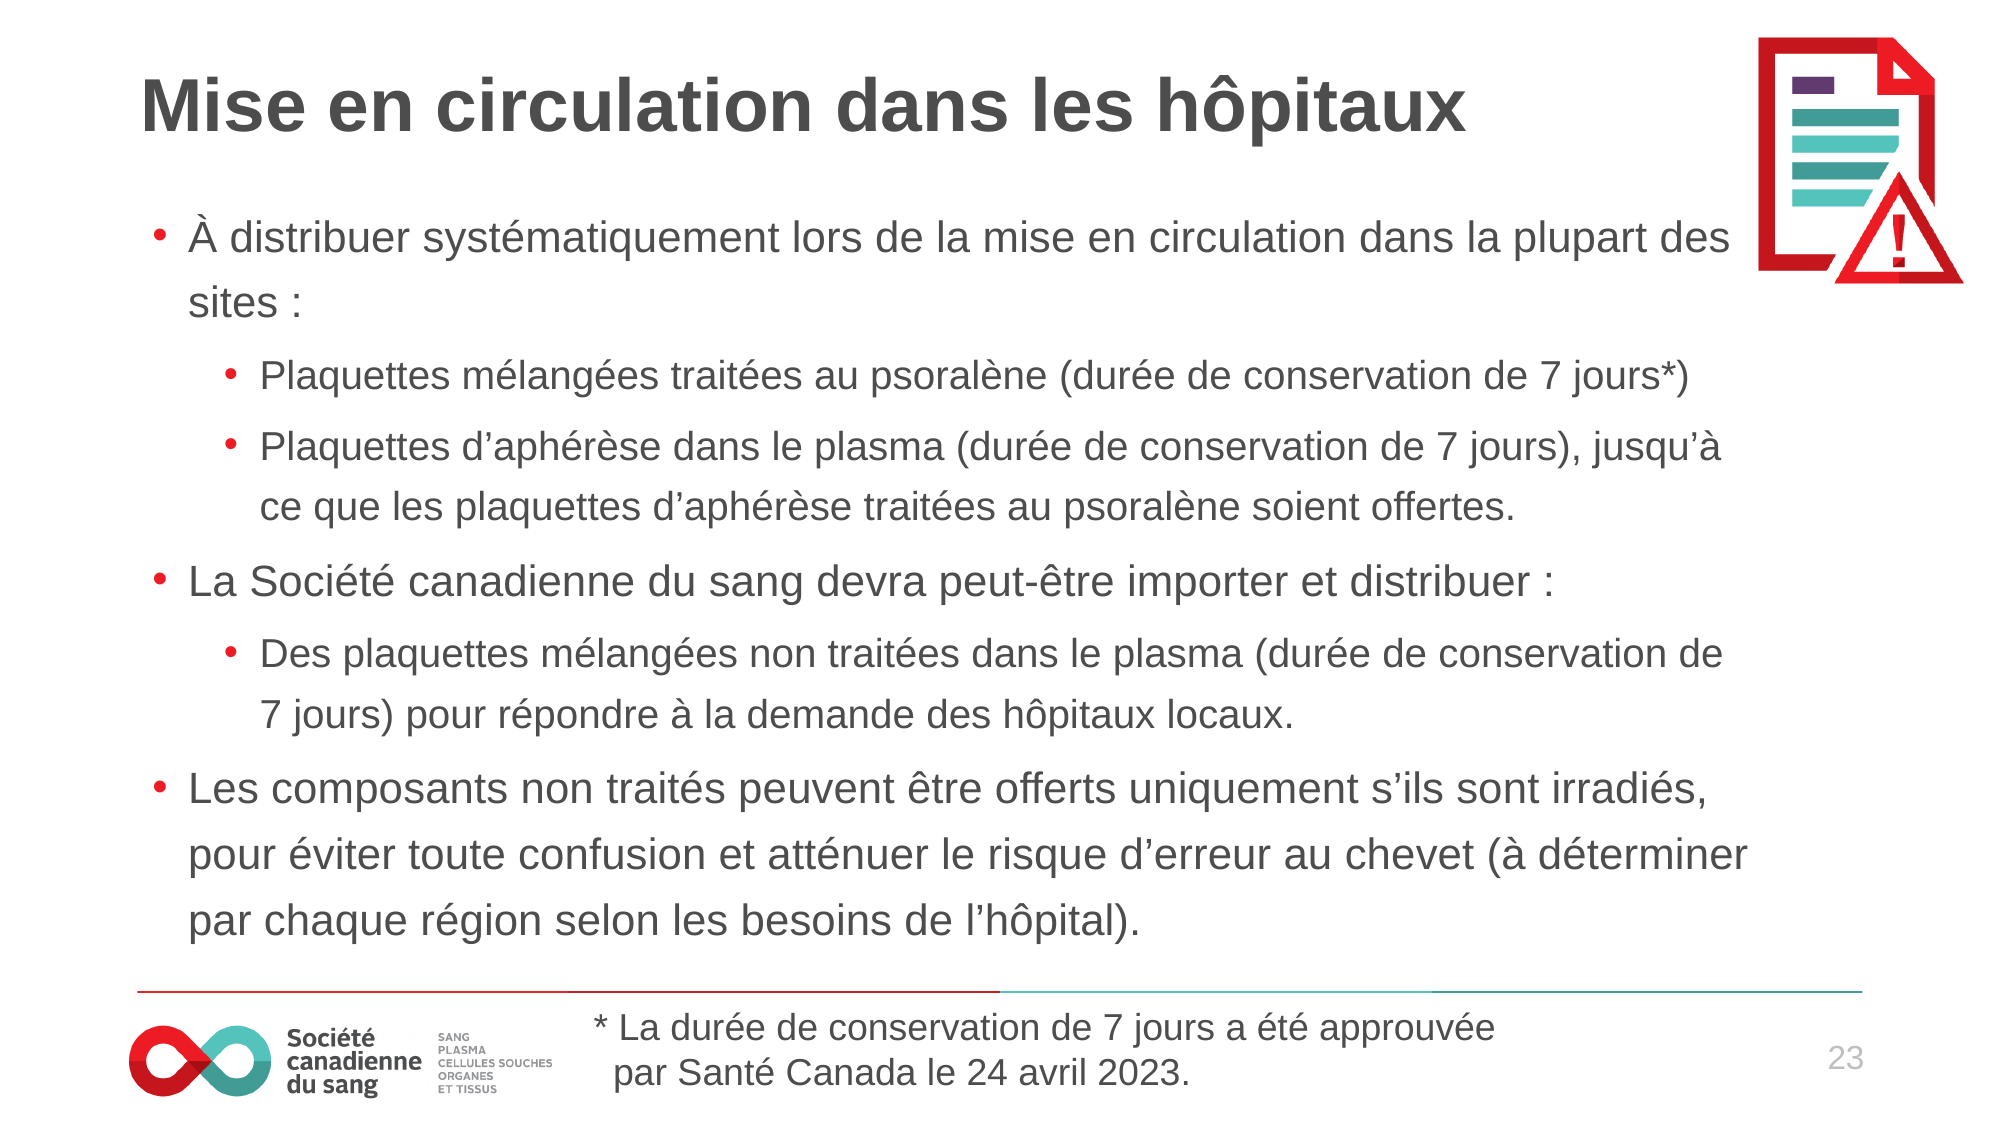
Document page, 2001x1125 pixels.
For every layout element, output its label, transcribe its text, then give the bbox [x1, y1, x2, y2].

picture [125, 1021, 558, 1102]
list À distribuer systématiquement lors de la mise en circulation dans la plupart des sites : Plaquettes mélangées traitées au psoralène (durée de conservation de 7 jours*) Plaquettes d’aphérèse dans le plasma (durée de conservation de 7 jours), jusqu’à ce que les plaquettes d’aphérèse traitées au psoralène soient offertes. La Société canadienne du sang devra peut-être importer et distribuer : Des plaquettes mélangées non traitées dans le plasma (durée de conservation de 7 jours) pour répondre à la demande des hôpitaux locaux. Les composants non traités peuvent être offerts uniquement s’ils sont irradiés, pour éviter toute confusion et atténuer le risque d’erreur au chevet (à déterminer par chaque région selon les besoins de l’hôpital). [137, 187, 1775, 963]
picture [1692, 0, 2000, 308]
title Mise en circulation dans les hôpitaux [125, 0, 1692, 155]
text_box * La durée de conservation de 7 jours a été approuvée par Santé Canada le 24 avril 2023. [578, 995, 1559, 1101]
